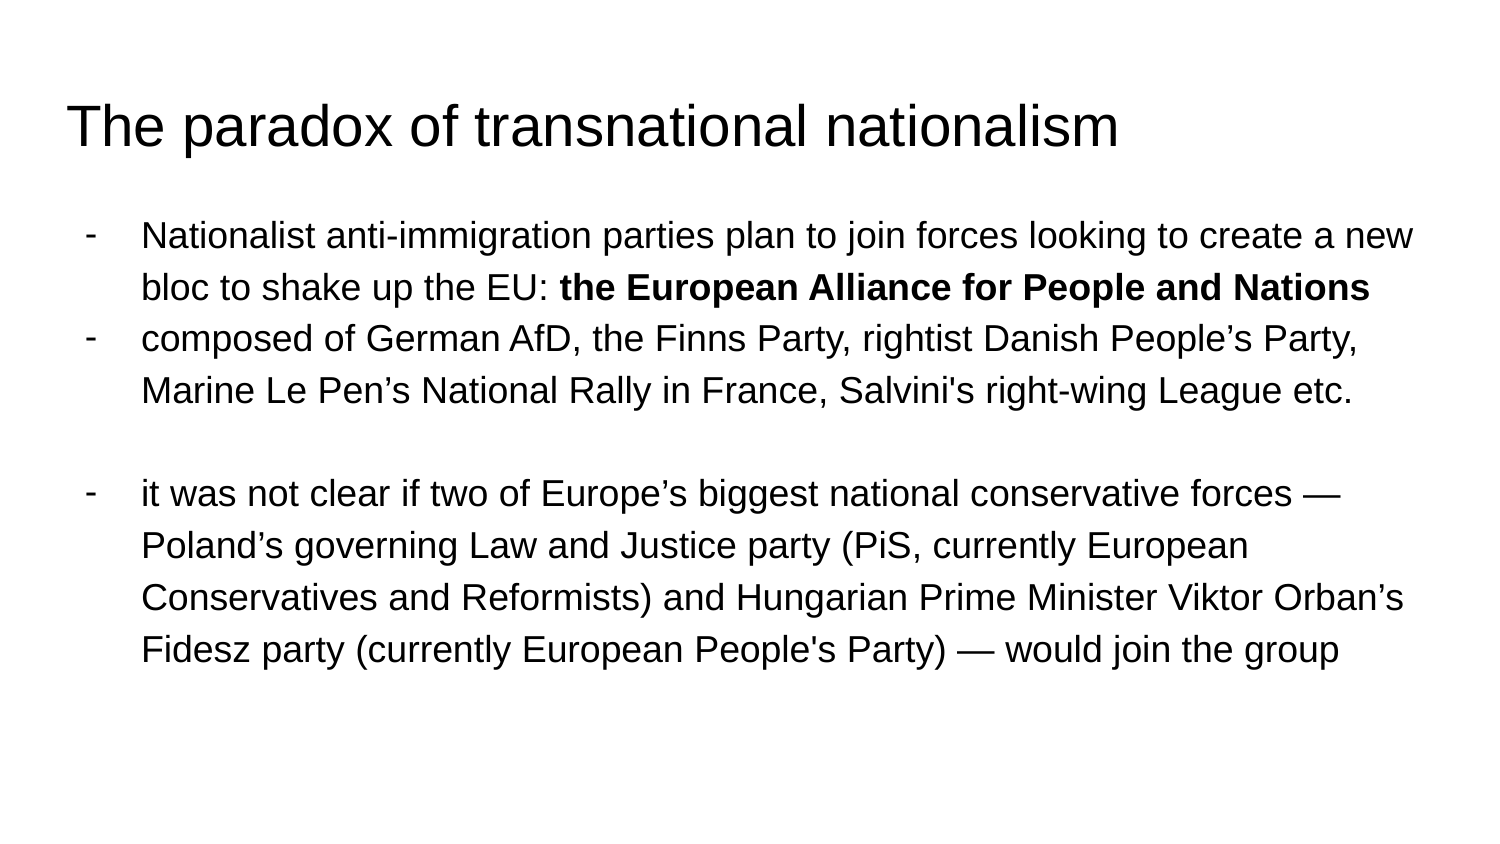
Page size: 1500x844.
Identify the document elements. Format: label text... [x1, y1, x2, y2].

list Nationalist anti-immigration parties plan to join forces looking to create a new bloc to shake up the EU: the European Alliance for People and Nations composed of German AfD, the Finns Party, rightist Danish People’s Party, Marine Le Pen’s National Rally in France, Salvini's right-wing League etc. it was not clear if two of Europe’s biggest national conservative forces — Poland’s governing Law and Justice party (PiS, currently European Conservatives and Reformists) and Hungarian Prime Minister Viktor Orban’s Fidesz party (currently European People's Party) — would join the group [51, 189, 1449, 750]
title The paradox of transnational nationalism [51, 72, 1449, 167]
